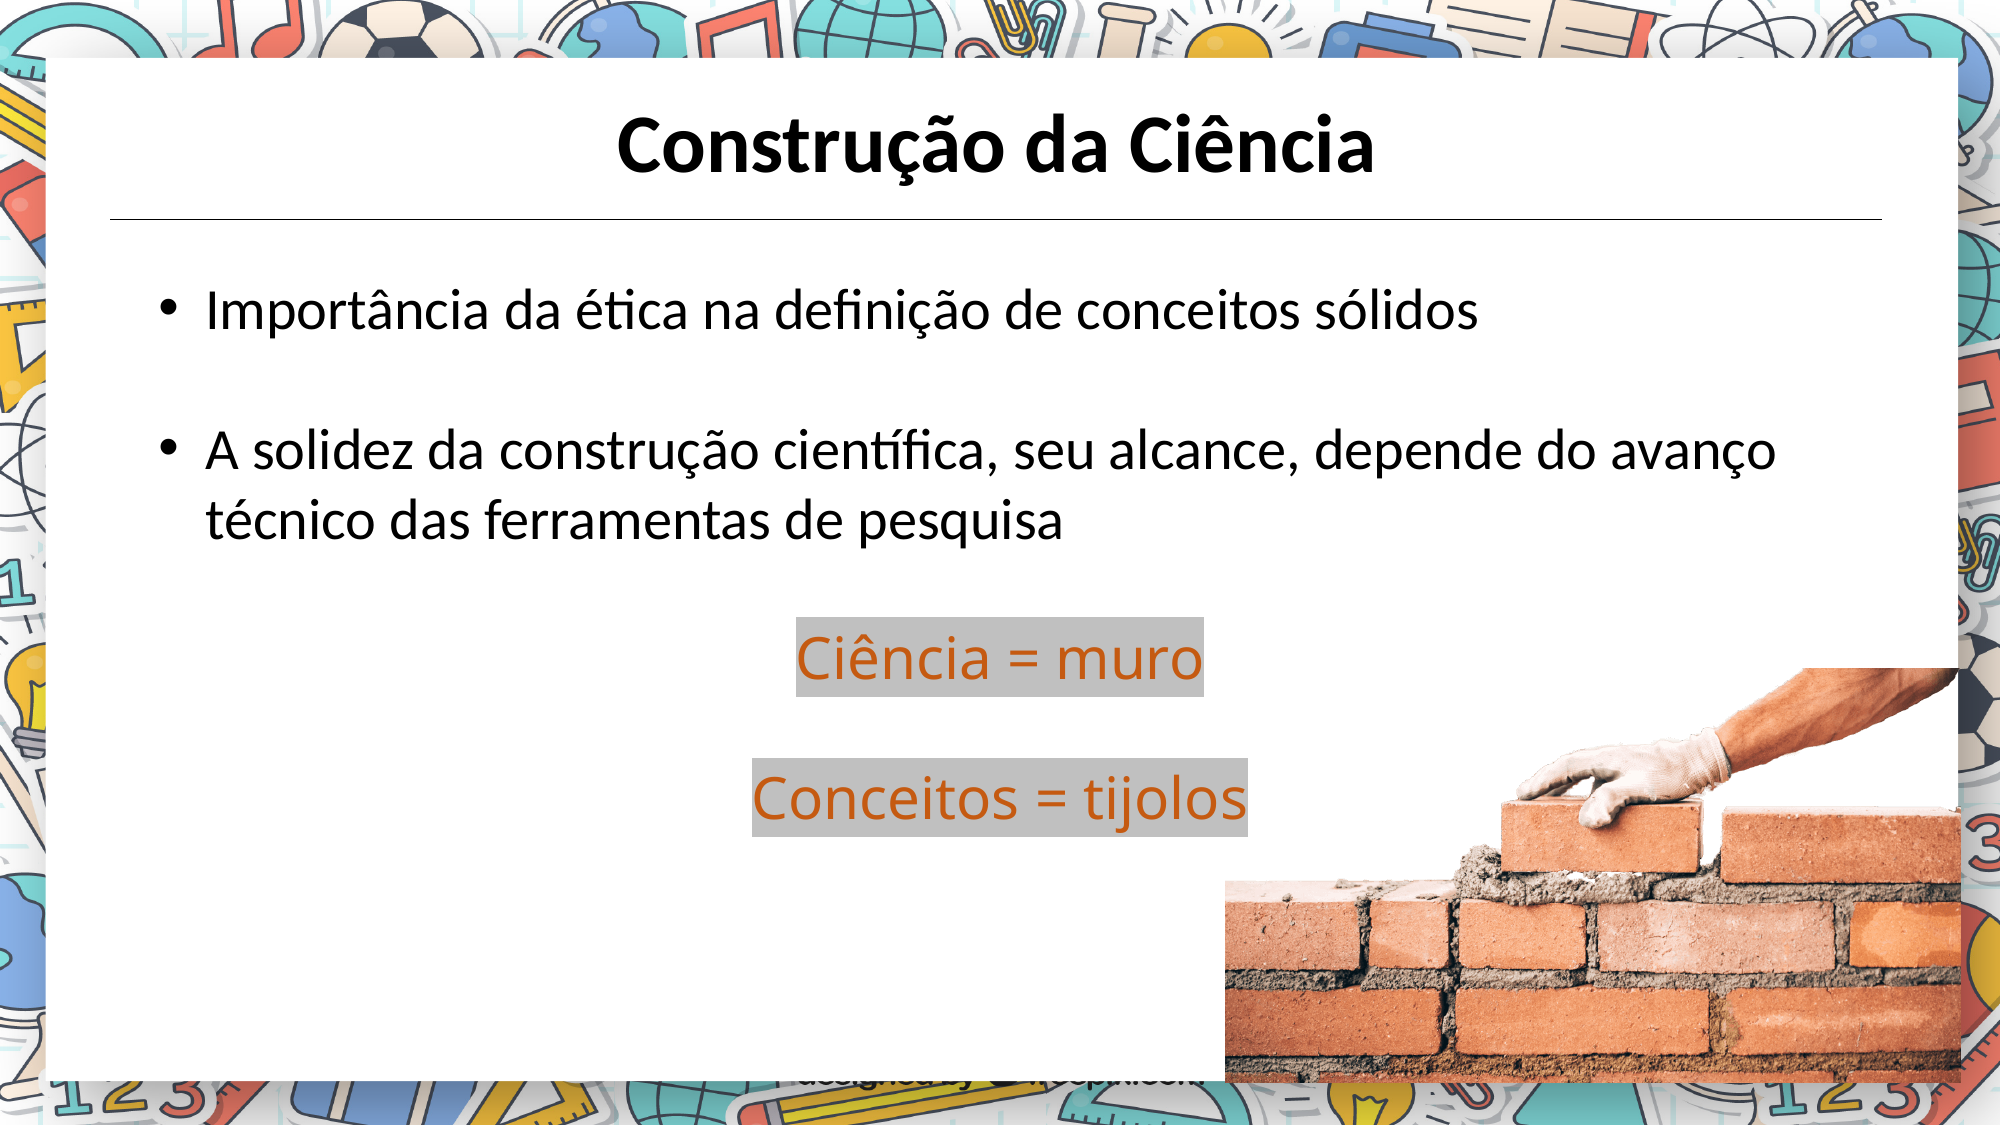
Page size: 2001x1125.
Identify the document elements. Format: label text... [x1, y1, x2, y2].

text_box Construção da Ciência [113, 81, 1882, 197]
list [45, 57, 1959, 1082]
text_box Importância da ética na definição de conceitos sólidos A solidez da construção científica, seu alcance, depende do avanço técnico das ferramentas de pesquisa Ciência = muro Conceitos = tijolos [143, 264, 1857, 909]
picture [1225, 668, 1961, 1083]
